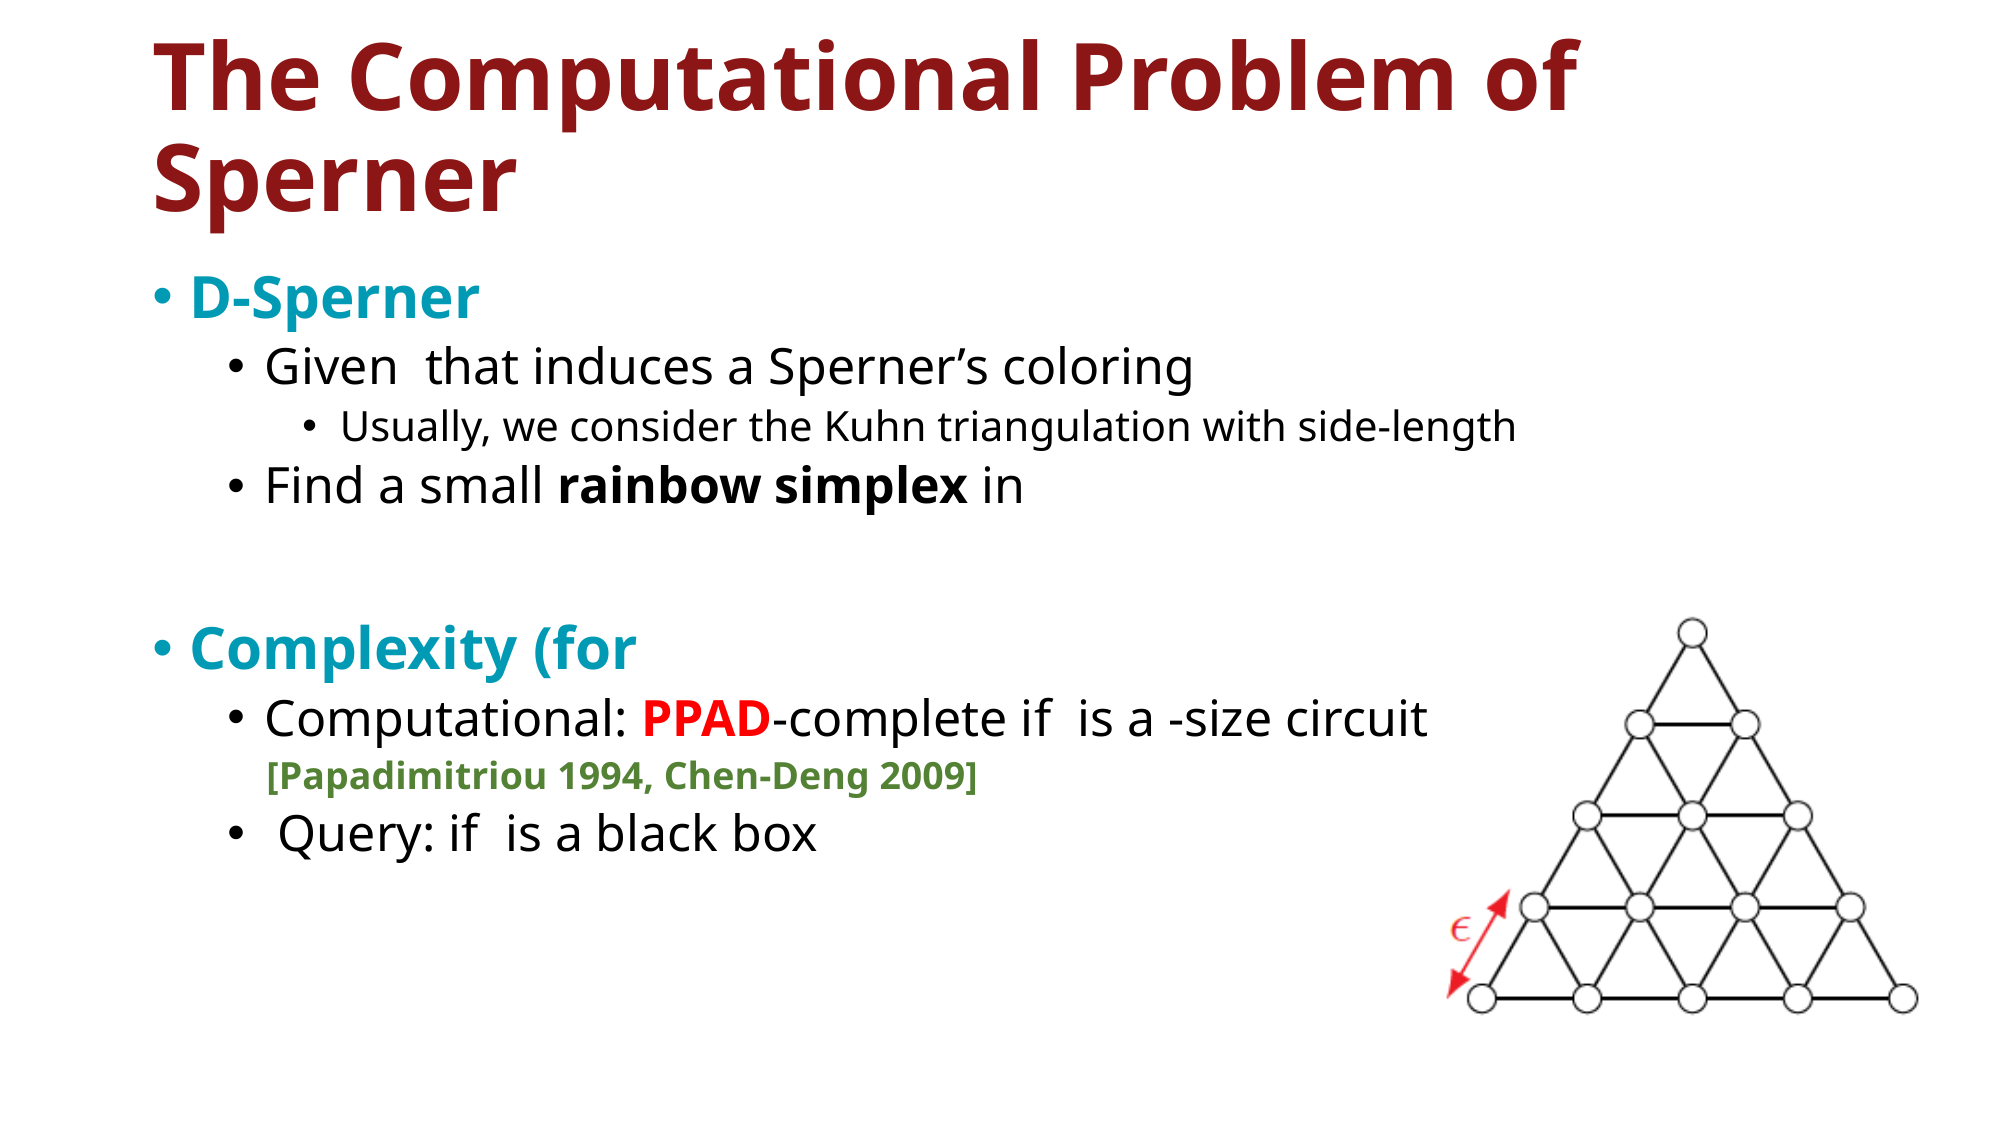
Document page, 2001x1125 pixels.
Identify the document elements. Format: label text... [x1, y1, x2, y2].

picture [1352, 562, 2000, 1047]
title The Computational Problem of Sperner [137, 22, 1863, 240]
